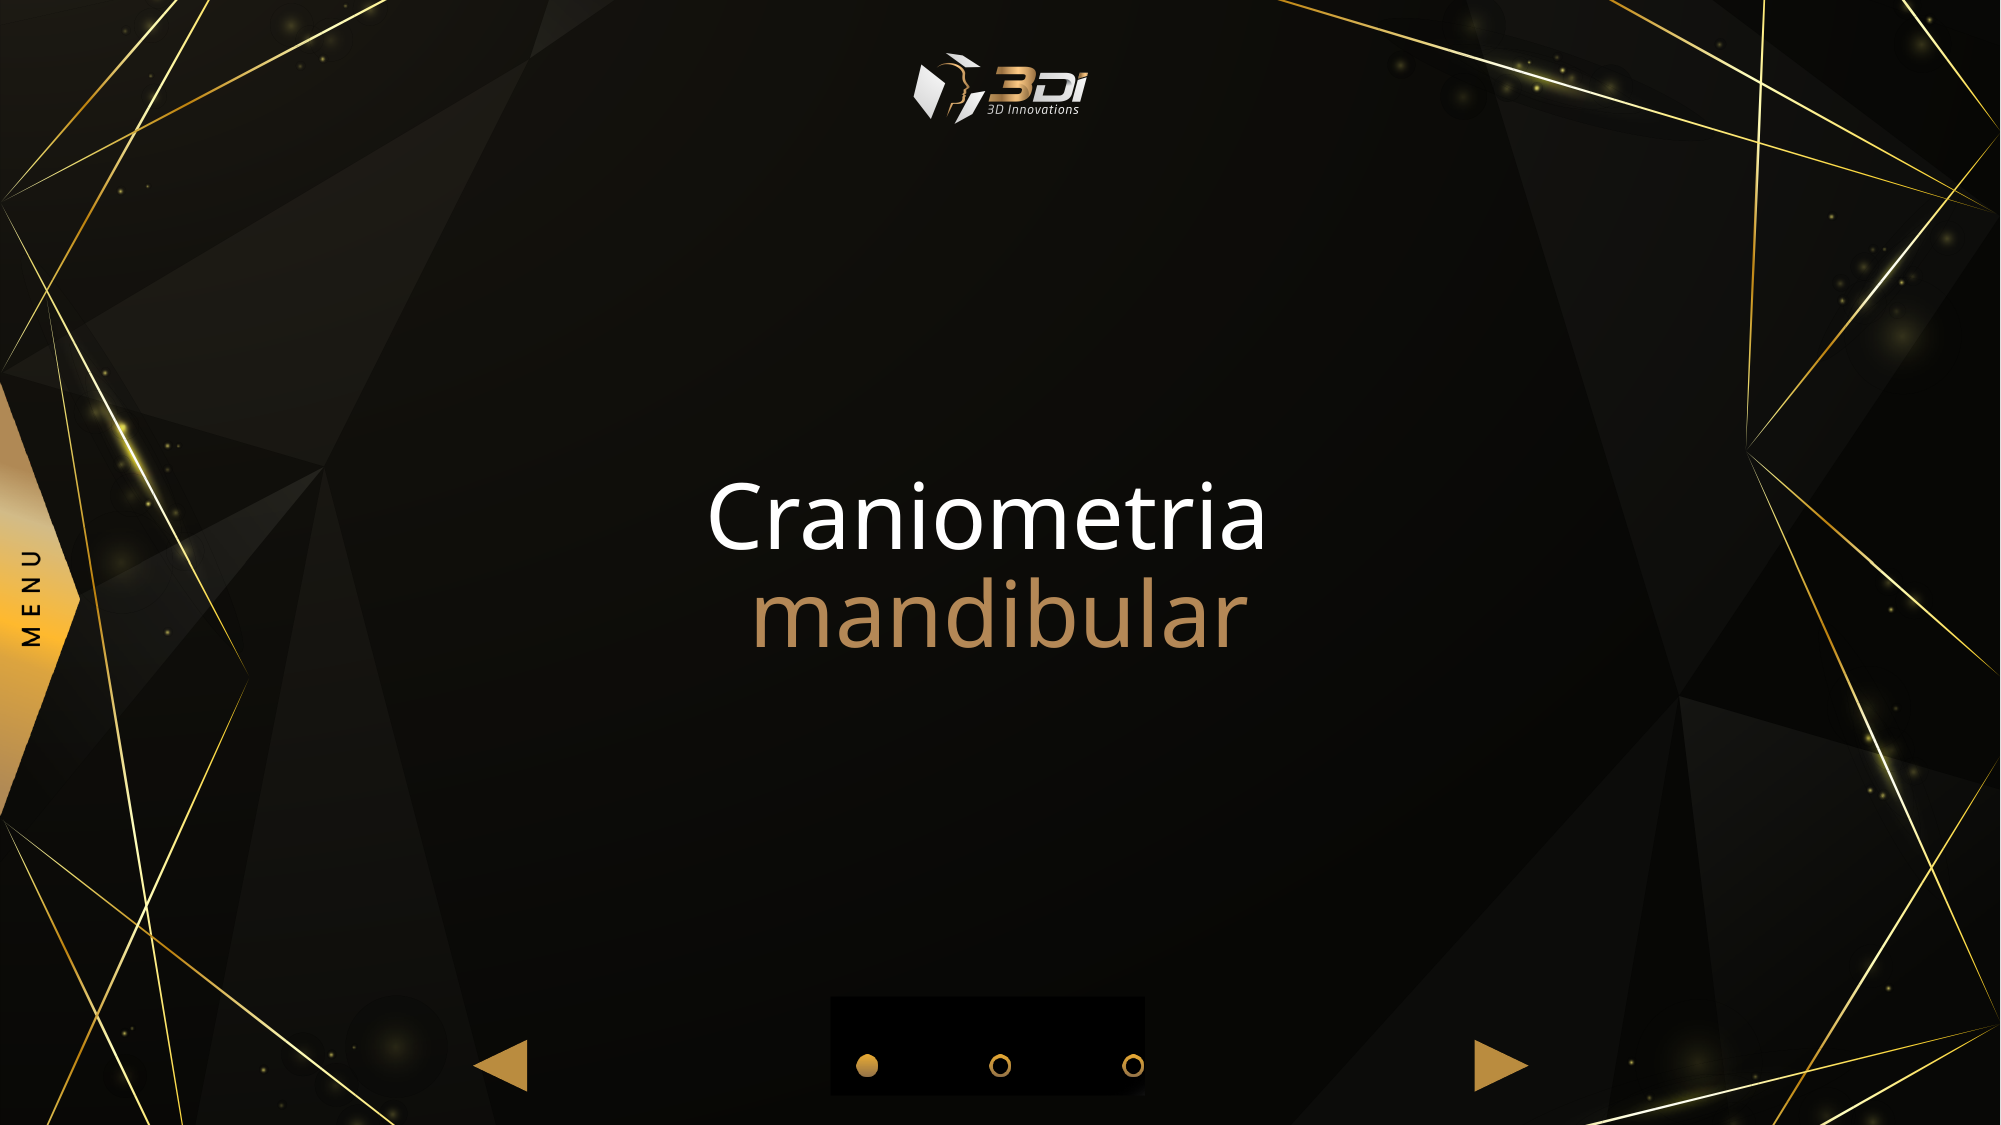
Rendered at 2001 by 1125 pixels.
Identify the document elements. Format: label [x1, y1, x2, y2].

text_box [473, 1039, 1529, 1092]
picture [0, 0, 2001, 1125]
text_box [590, 1054, 1410, 1077]
text_box [255, 450, 1745, 675]
